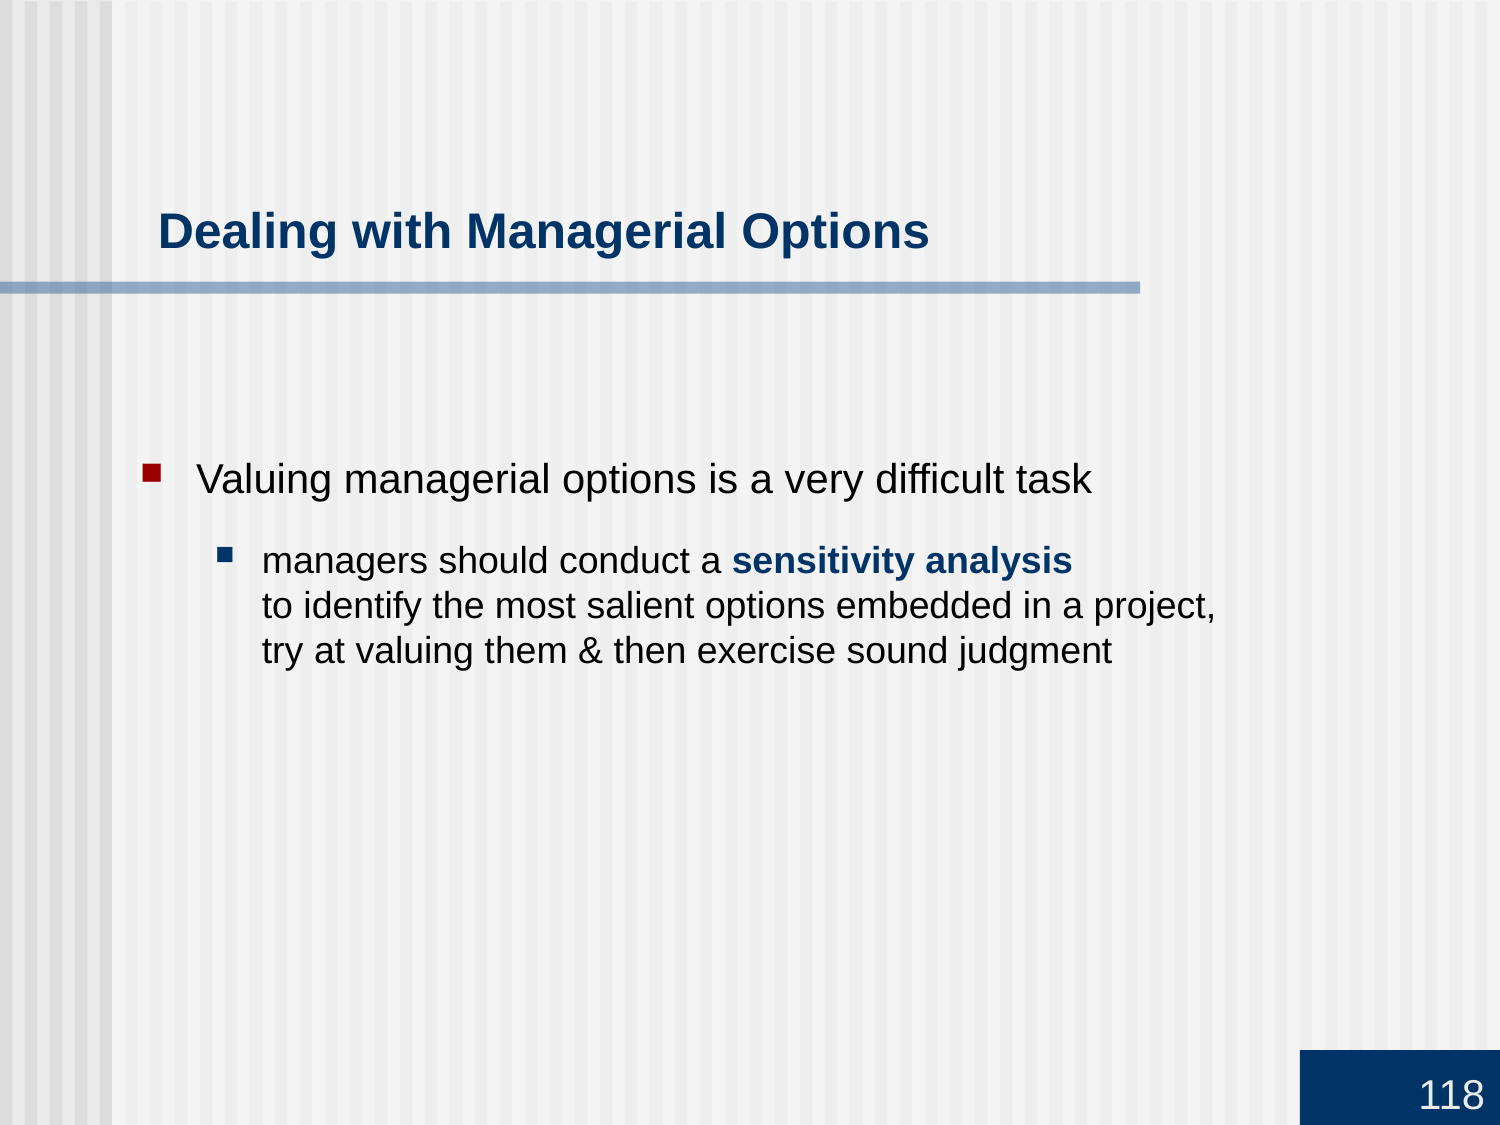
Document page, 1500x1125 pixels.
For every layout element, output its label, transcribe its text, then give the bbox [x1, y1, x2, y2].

list Valuing managerial options is a very difficult task managers should conduct a sensitivity analysis to identify the most salient options embedded in a project, try at valuing them & then exercise sound judgment [124, 444, 1456, 988]
slide_number 118 [1299, 1049, 1500, 1125]
title Dealing with Managerial Options [142, 191, 1483, 267]
